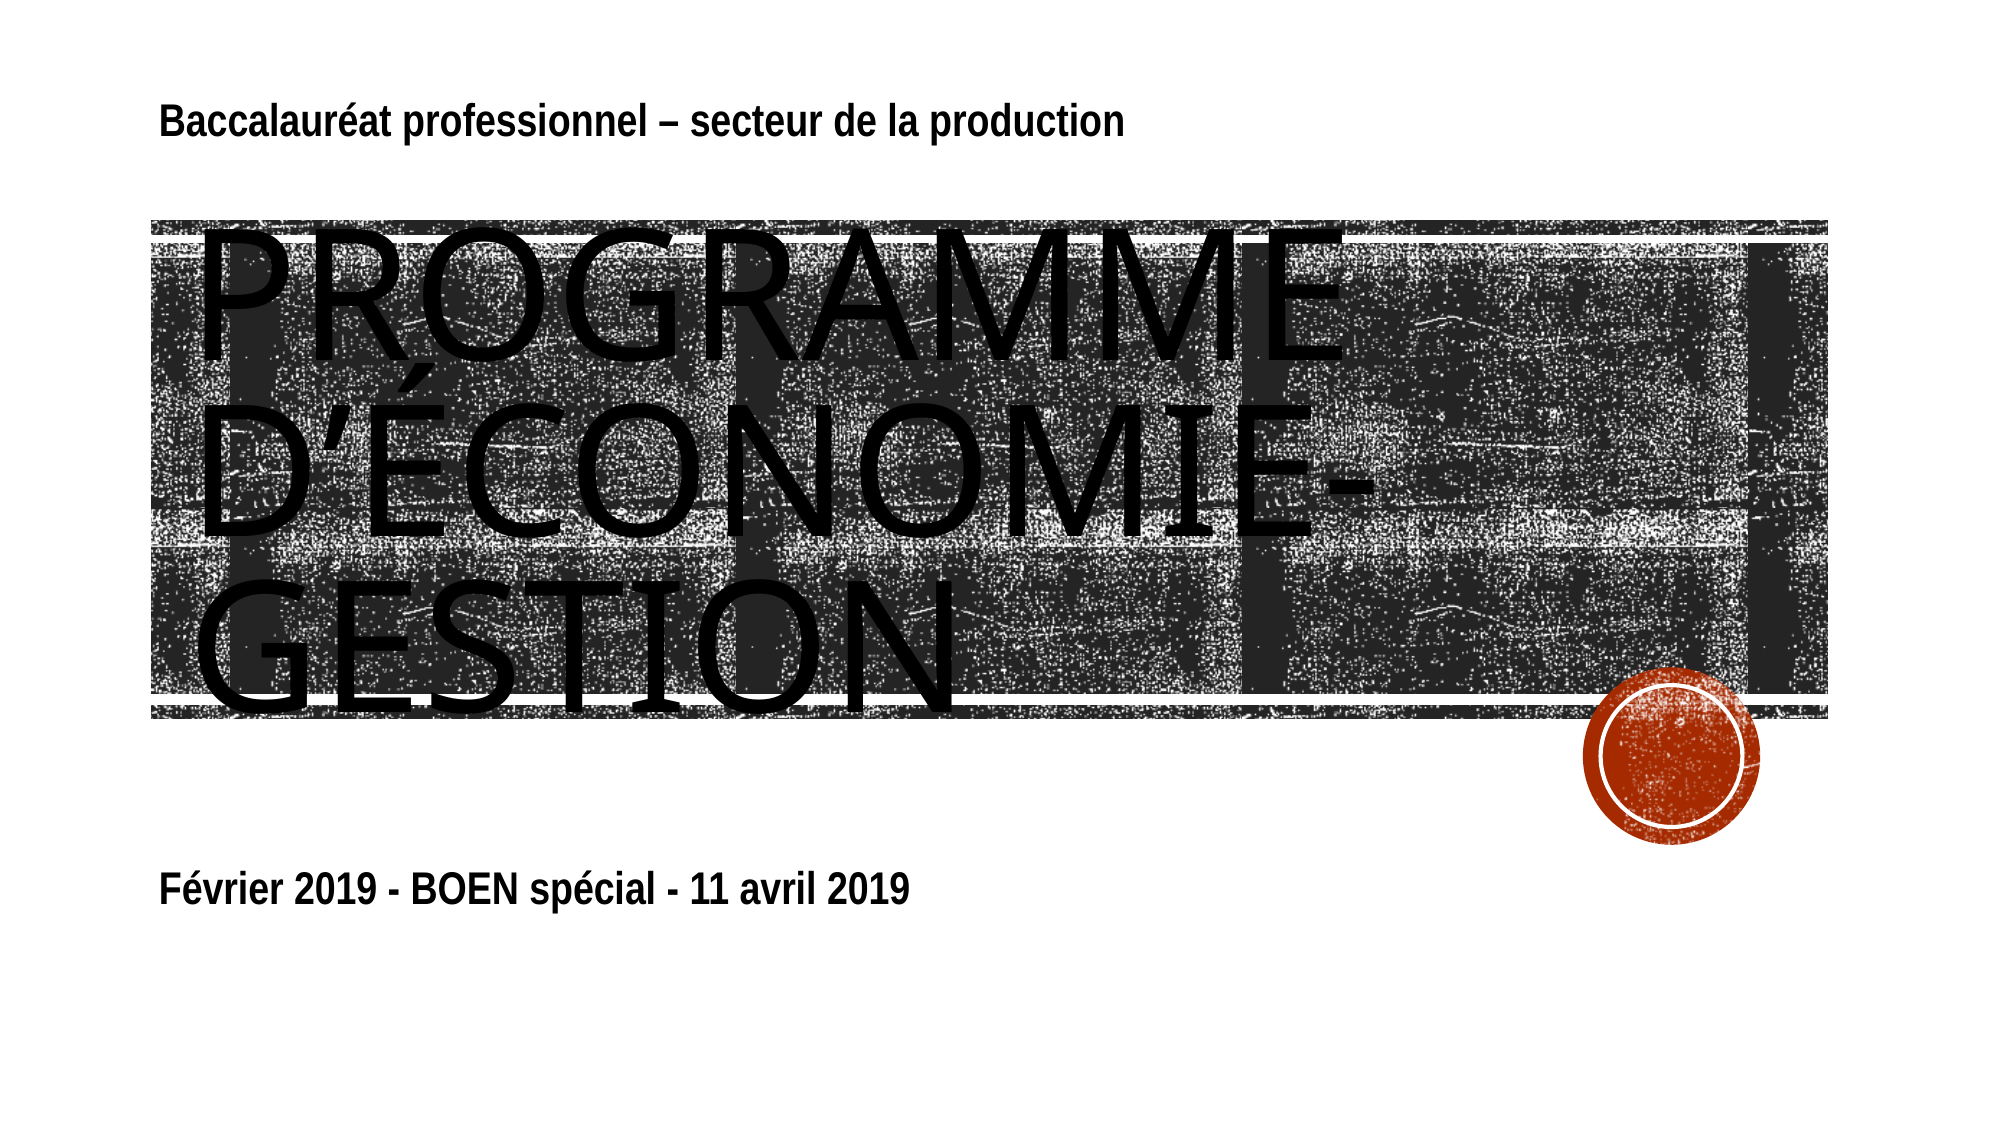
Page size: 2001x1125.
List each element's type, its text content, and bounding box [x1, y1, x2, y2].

text_box Baccalauréat professionnel – secteur de la production [143, 9, 1439, 185]
subtitle Février 2019 - BOEN spécial - 11 avril 2019 [143, 777, 1439, 954]
title PROGRAMME d’éCONOMIE-GESTION [172, 234, 1808, 733]
